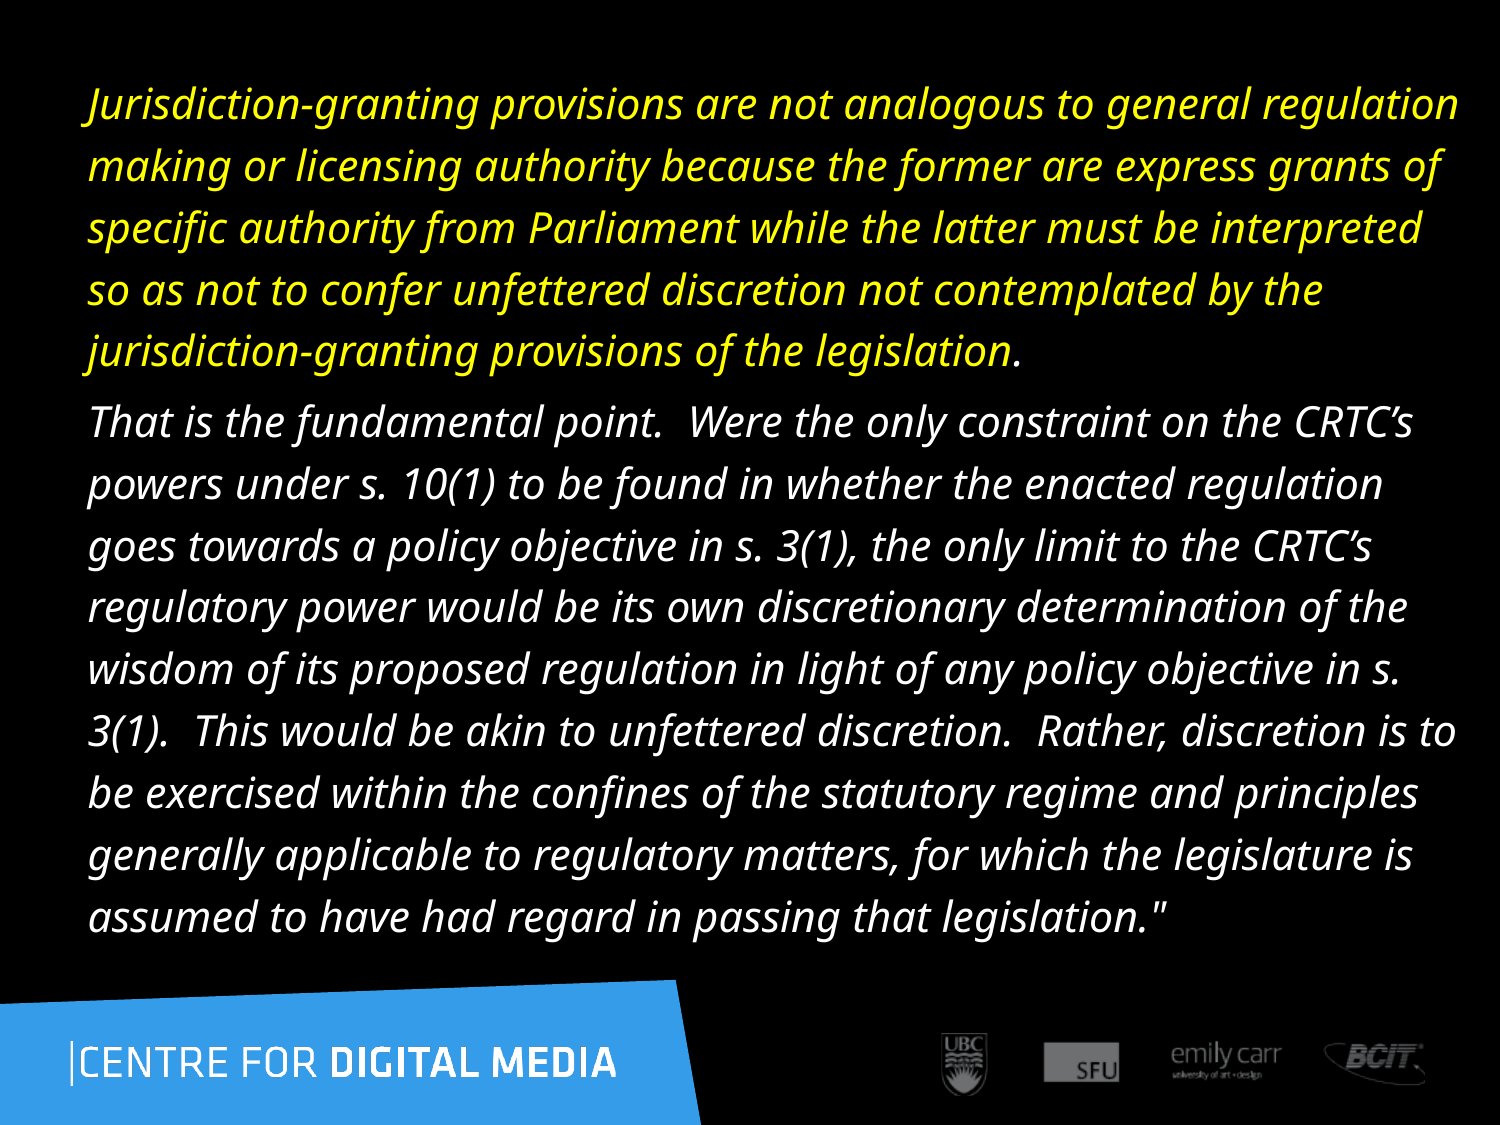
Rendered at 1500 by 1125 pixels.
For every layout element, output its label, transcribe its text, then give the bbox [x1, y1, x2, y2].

list Jurisdiction-granting provisions are not analogous to general regulation making or licensing authority because the former are express grants of specific authority from Parliament while the latter must be interpreted so as not to confer unfettered discretion not contemplated by the jurisdiction-granting provisions of the legislation. That is the fundamental point. Were the only constraint on the CRTC’s powers under s. 10(1) to be found in whether the enacted regulation goes towards a policy objective in s. 3(1), the only limit to the CRTC’s regulatory power would be its own discretionary determination of the wisdom of its proposed regulation in light of any policy objective in s. 3(1). This would be akin to unfettered discretion. Rather, discretion is to be exercised within the confines of the statutory regime and principles generally applicable to regulatory matters, for which the legislature is assumed to have had regard in passing that legislation." [75, 53, 1479, 968]
